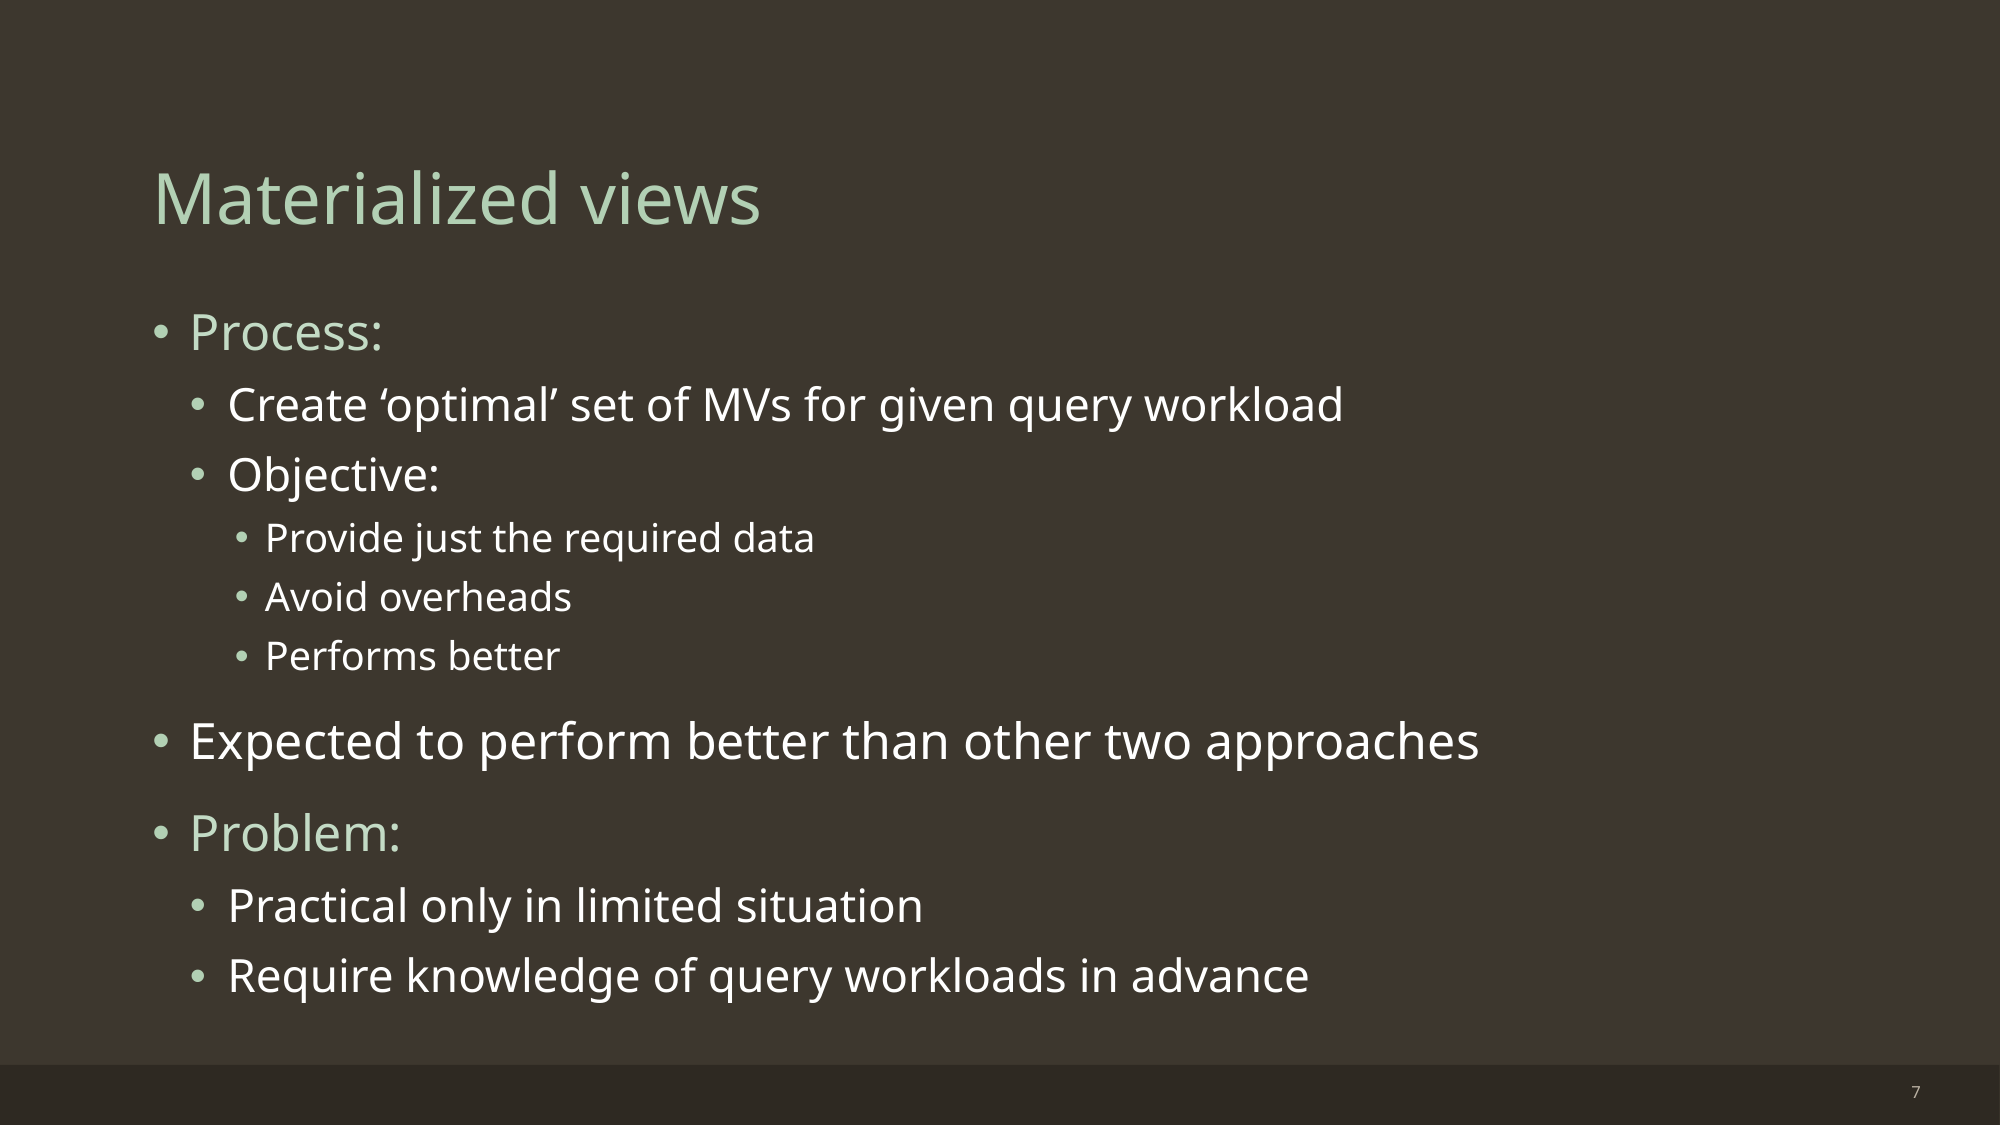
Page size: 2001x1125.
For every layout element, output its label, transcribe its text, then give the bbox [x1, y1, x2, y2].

title Materialized views [137, 59, 1863, 248]
list Process: Create ‘optimal’ set of MVs for given query workload Objective: Provide just the required data Avoid overheads Performs better Expected to perform better than other two approaches Problem: Practical only in limited situation Require knowledge of query workloads in advance [137, 299, 1863, 1014]
slide_number 7 [1862, 1074, 1936, 1113]
